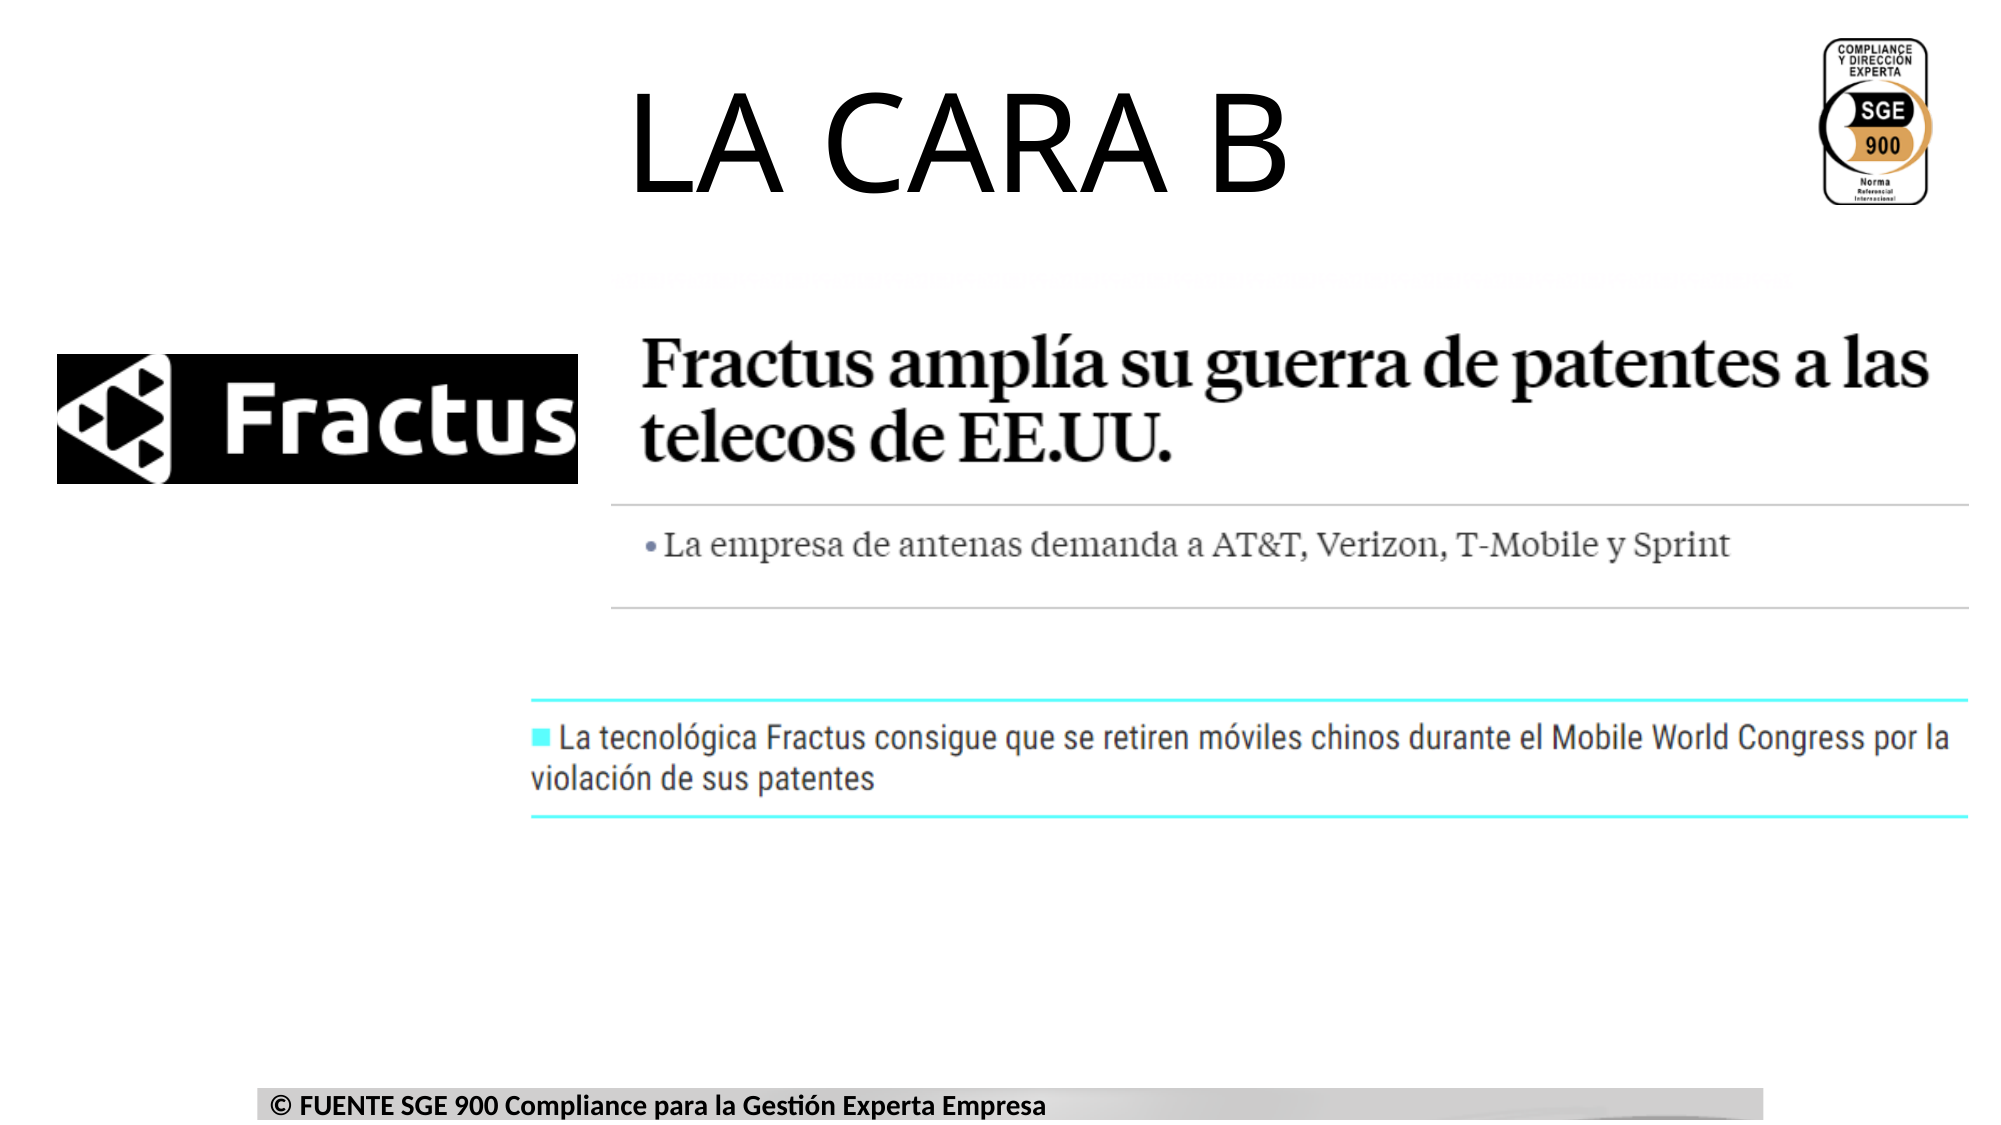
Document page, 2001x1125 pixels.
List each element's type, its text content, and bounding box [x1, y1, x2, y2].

picture [1812, 38, 1939, 205]
text_box © FUENTE SGE 900 Compliance para la Gestión Experta Empresa [254, 1078, 1150, 1125]
picture [611, 273, 1969, 621]
picture [508, 688, 1969, 839]
picture [56, 353, 579, 484]
picture [257, 1088, 1764, 1120]
text_box LA CARA B [610, 48, 1309, 228]
